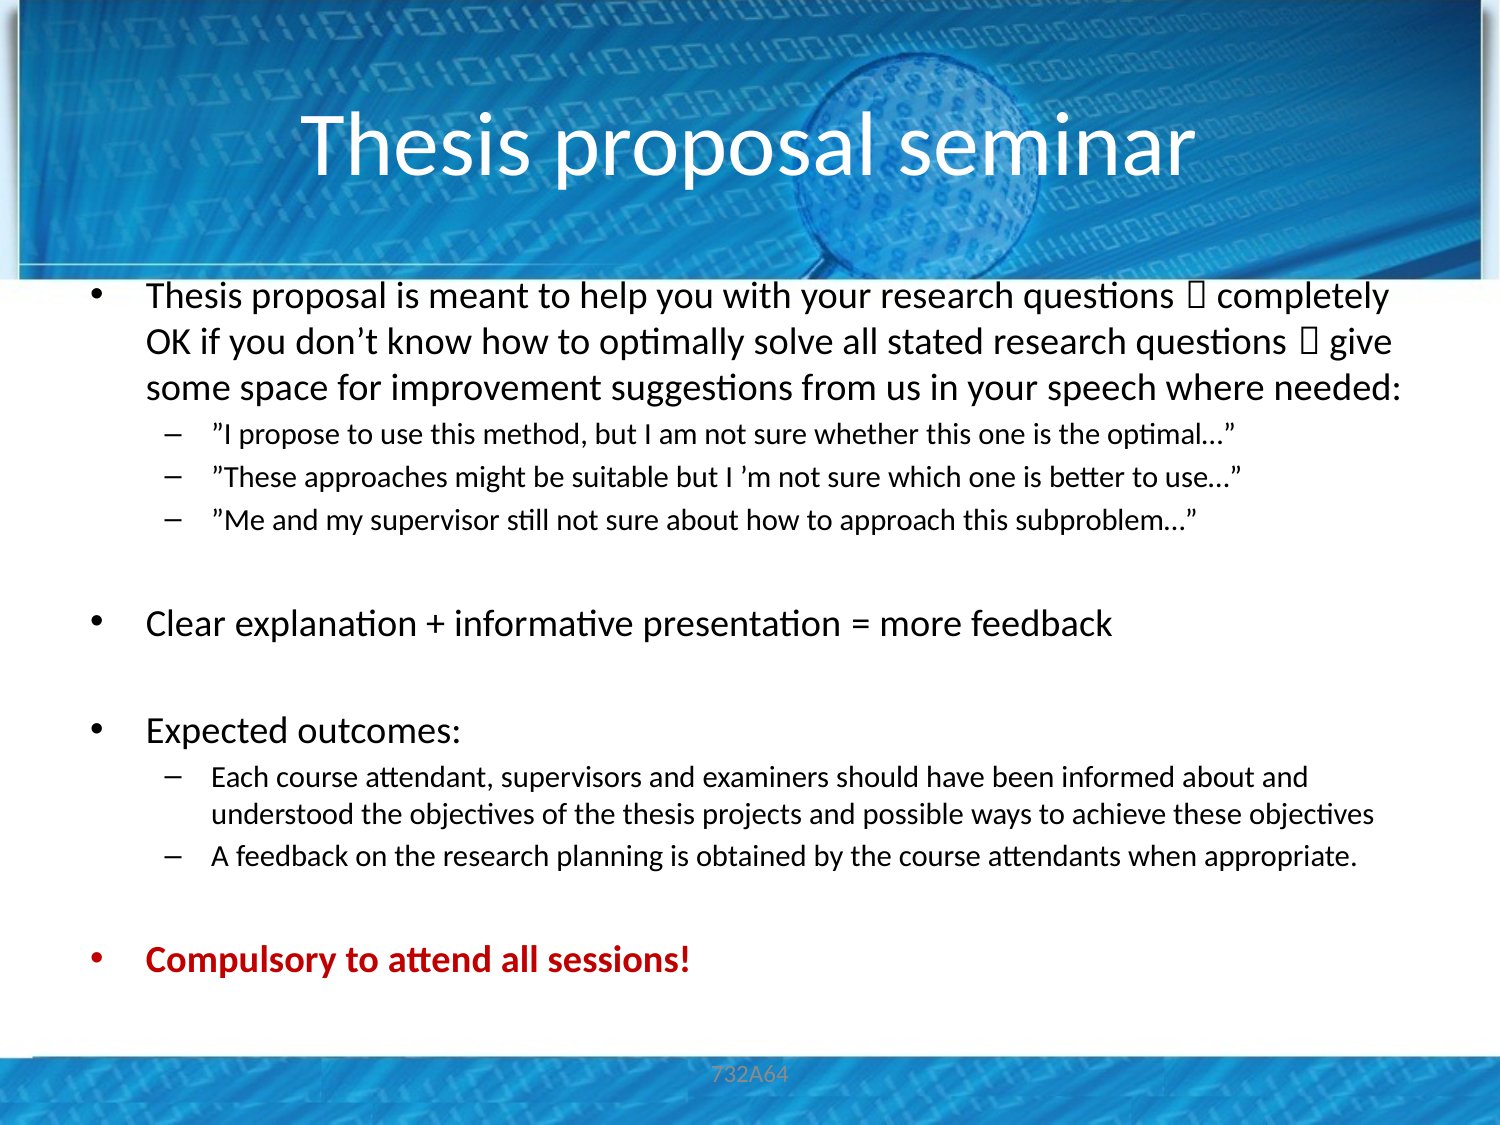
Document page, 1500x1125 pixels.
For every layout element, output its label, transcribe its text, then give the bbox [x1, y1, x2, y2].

picture [0, 0, 1500, 1125]
title Thesis proposal seminar [75, 45, 1425, 233]
list Thesis proposal is meant to help you with your research questions  completely OK if you don’t know how to optimally solve all stated research questions  give some space for improvement suggestions from us in your speech where needed: ”I propose to use this method, but I am not sure whether this one is the optimal…” ”These approaches might be suitable but I ’m not sure which one is better to use…” ”Me and my supervisor still not sure about how to approach this subproblem…” Clear explanation + informative presentation = more feedback Expected outcomes: Each course attendant, supervisors and examiners should have been informed about and understood the objectives of the thesis projects and possible ways to achieve these objectives A feedback on the research planning is obtained by the course attendants when appropriate. Compulsory to attend all sessions! [75, 262, 1425, 1005]
footer 732A64 [512, 1042, 988, 1103]
